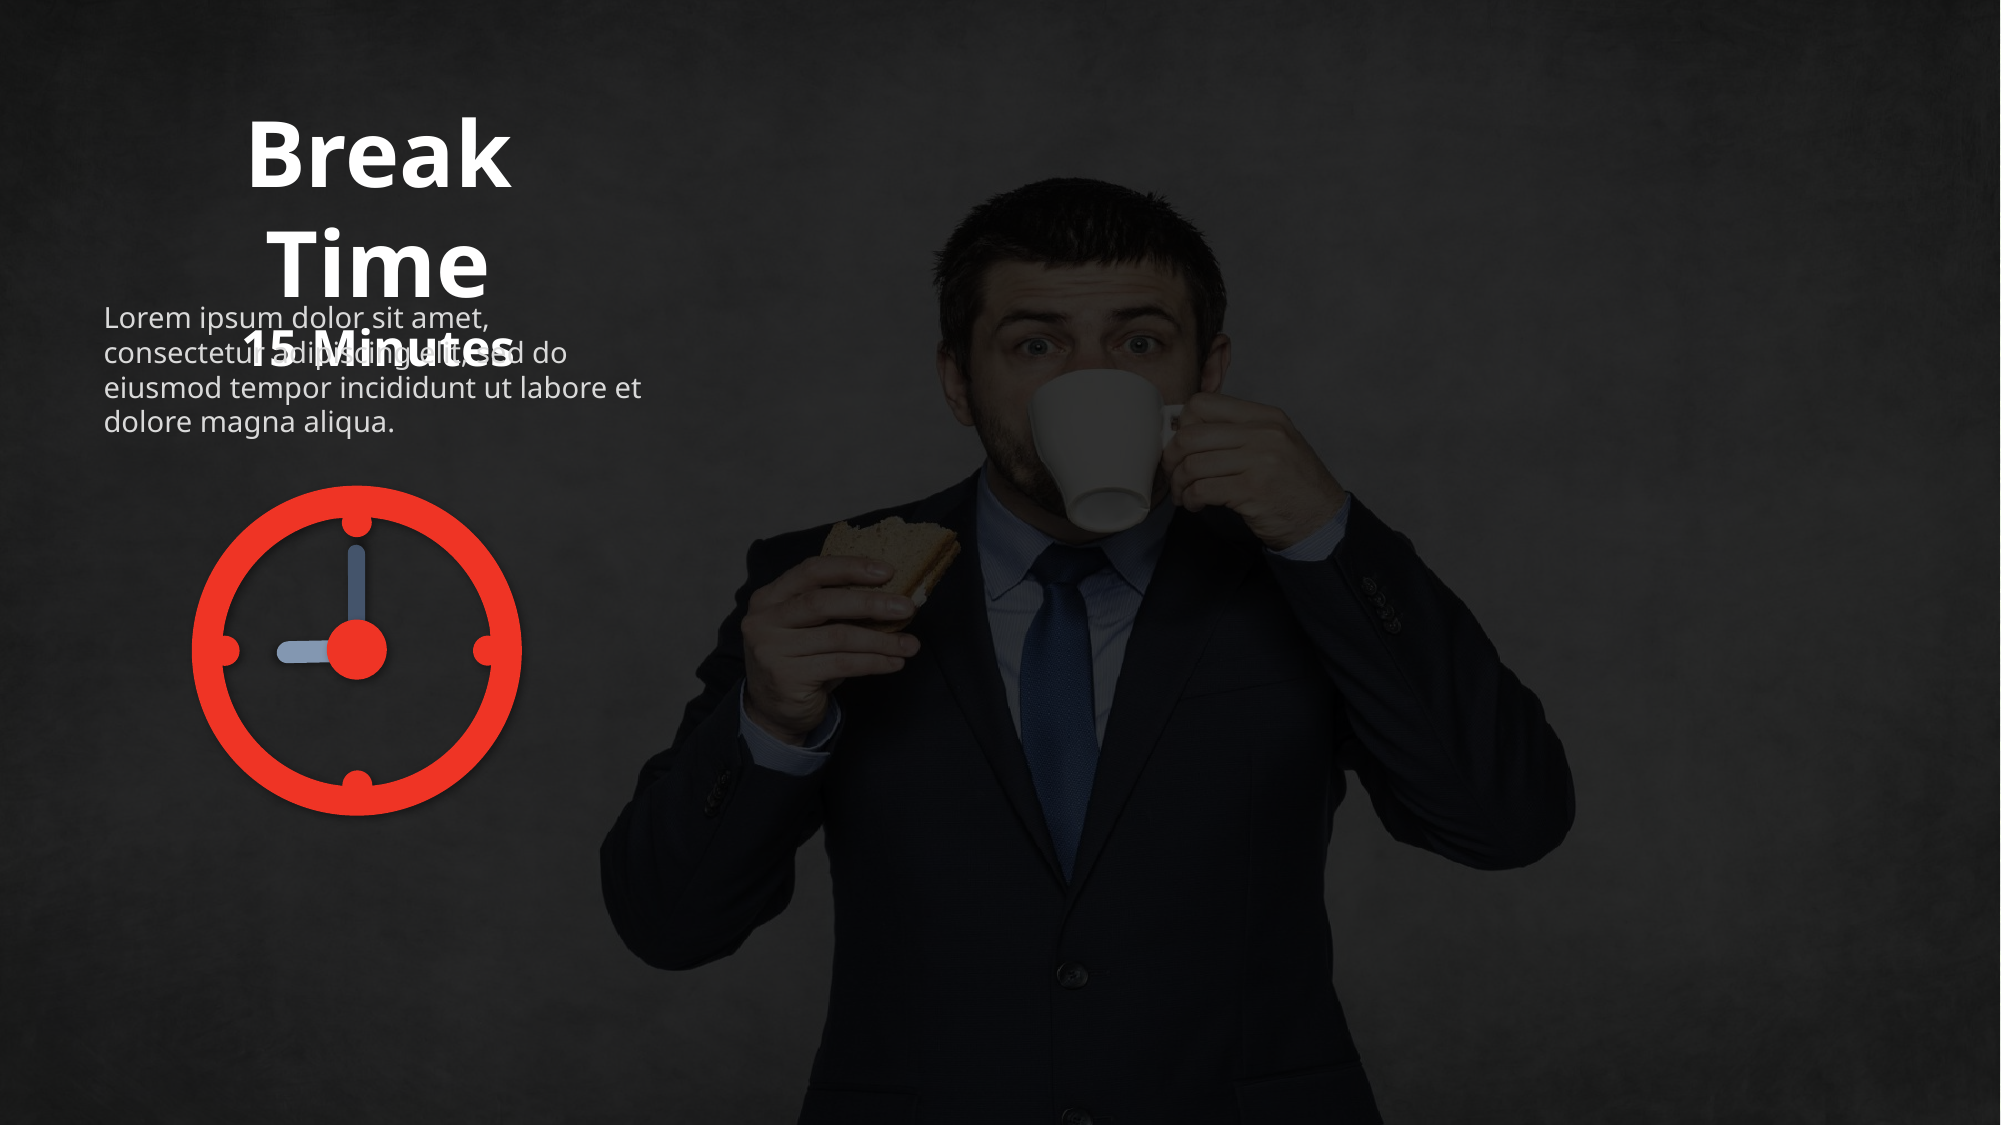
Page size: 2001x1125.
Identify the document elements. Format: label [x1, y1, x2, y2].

text_box [88, 88, 659, 413]
text_box [190, 484, 523, 817]
text_box [278, 618, 446, 672]
text_box [306, 672, 395, 753]
text_box [0, 0, 2000, 1125]
text_box [306, 556, 395, 618]
